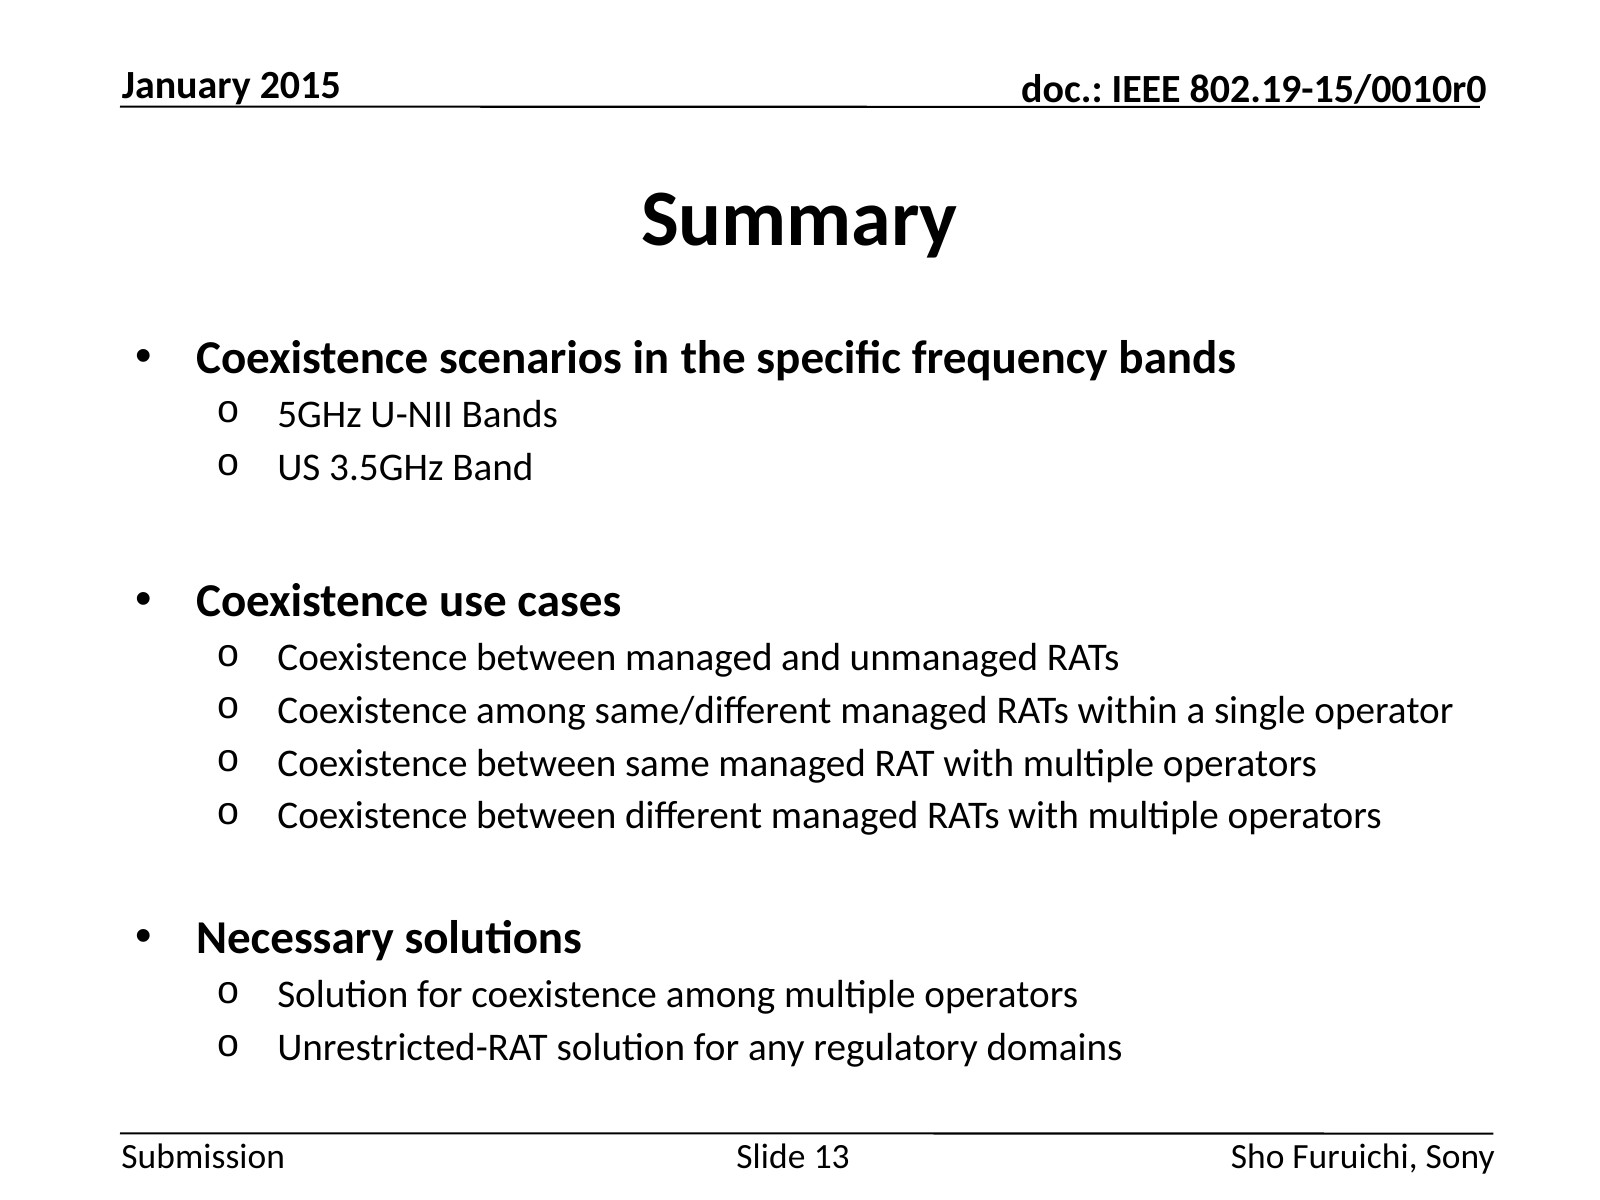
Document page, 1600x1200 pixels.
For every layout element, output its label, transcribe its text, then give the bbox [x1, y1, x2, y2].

title Summary [119, 119, 1480, 307]
list Coexistence scenarios in the specific frequency bands 5GHz U-NII Bands US 3.5GHz Band Coexistence use cases Coexistence between managed and unmanaged RATs Coexistence among same/different managed RATs within a single operator Coexistence between same managed RAT with multiple operators Coexistence between different managed RATs with multiple operators Necessary solutions Solution for coexistence among multiple operators Unrestricted-RAT solution for any regulatory domains [119, 324, 1480, 1101]
footer Sho Furuichi, Sony [937, 1132, 1495, 1174]
slide_number Slide 13 [733, 1132, 854, 1197]
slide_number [121, 58, 451, 107]
